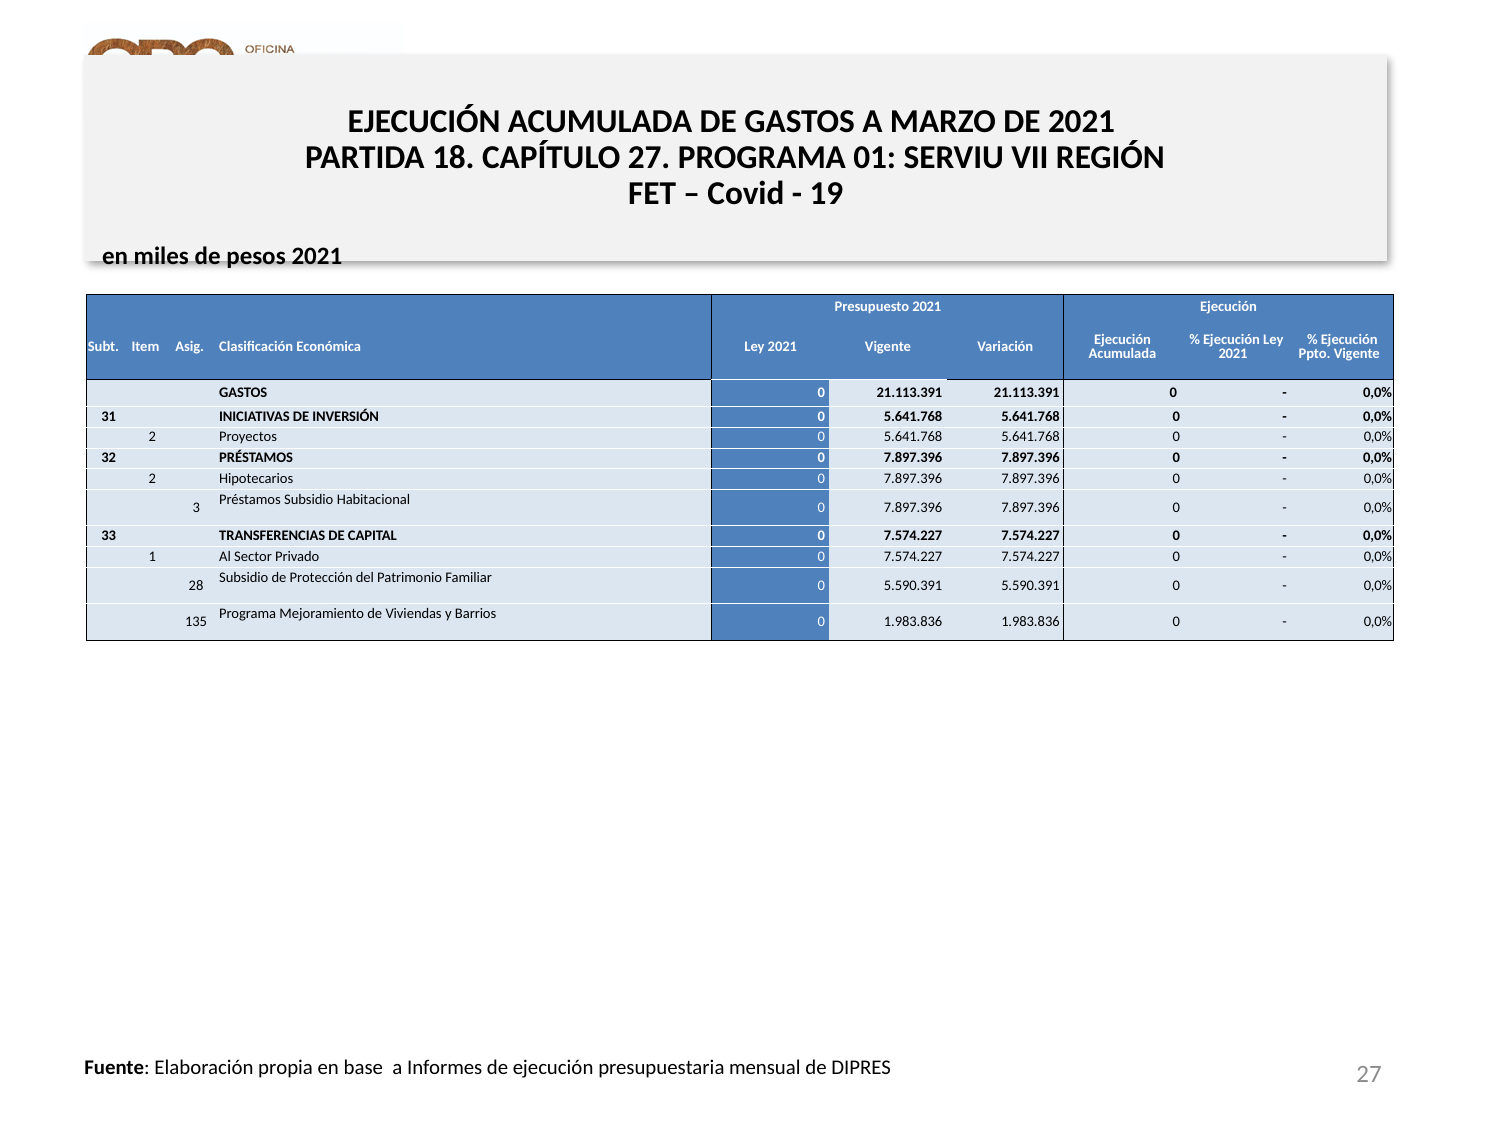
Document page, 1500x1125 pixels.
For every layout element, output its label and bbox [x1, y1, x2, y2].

table_header [87, 295, 711, 315]
table_cell [1064, 380, 1393, 406]
table_cell [87, 428, 711, 448]
table_cell [87, 449, 711, 468]
slide_number [1059, 1042, 1397, 1103]
table_cell [87, 315, 711, 379]
table_cell [1064, 593, 1393, 623]
table_cell [1064, 449, 1393, 468]
table_cell [1064, 428, 1393, 448]
table_cell [1064, 542, 1393, 562]
table_cell [712, 380, 1063, 406]
table_cell [87, 563, 711, 592]
table_cell [1064, 563, 1393, 592]
table_cell [87, 593, 711, 623]
table_cell [712, 563, 1063, 592]
table_cell [712, 407, 1063, 427]
table_header [712, 295, 1063, 315]
table_cell [87, 542, 711, 562]
table_cell [87, 521, 711, 541]
table_cell [87, 490, 711, 520]
table_cell [1064, 469, 1393, 489]
table_cell [712, 449, 1063, 468]
table_cell [712, 542, 1063, 562]
title [85, 56, 1387, 261]
table_cell [1064, 490, 1393, 520]
table_cell [87, 380, 711, 406]
table_cell [87, 407, 711, 427]
table_cell [1064, 315, 1393, 379]
table_cell [712, 490, 1063, 520]
table_cell [1064, 407, 1393, 427]
table_cell [712, 315, 1063, 379]
table_cell [712, 521, 1063, 541]
picture [82, 22, 403, 118]
table_cell [712, 469, 1063, 489]
table_header [1064, 295, 1393, 315]
table_cell [1064, 521, 1393, 541]
table_cell [712, 428, 1063, 448]
table_cell [87, 469, 711, 489]
table_cell [712, 593, 1063, 623]
text_box [87, 231, 1398, 295]
